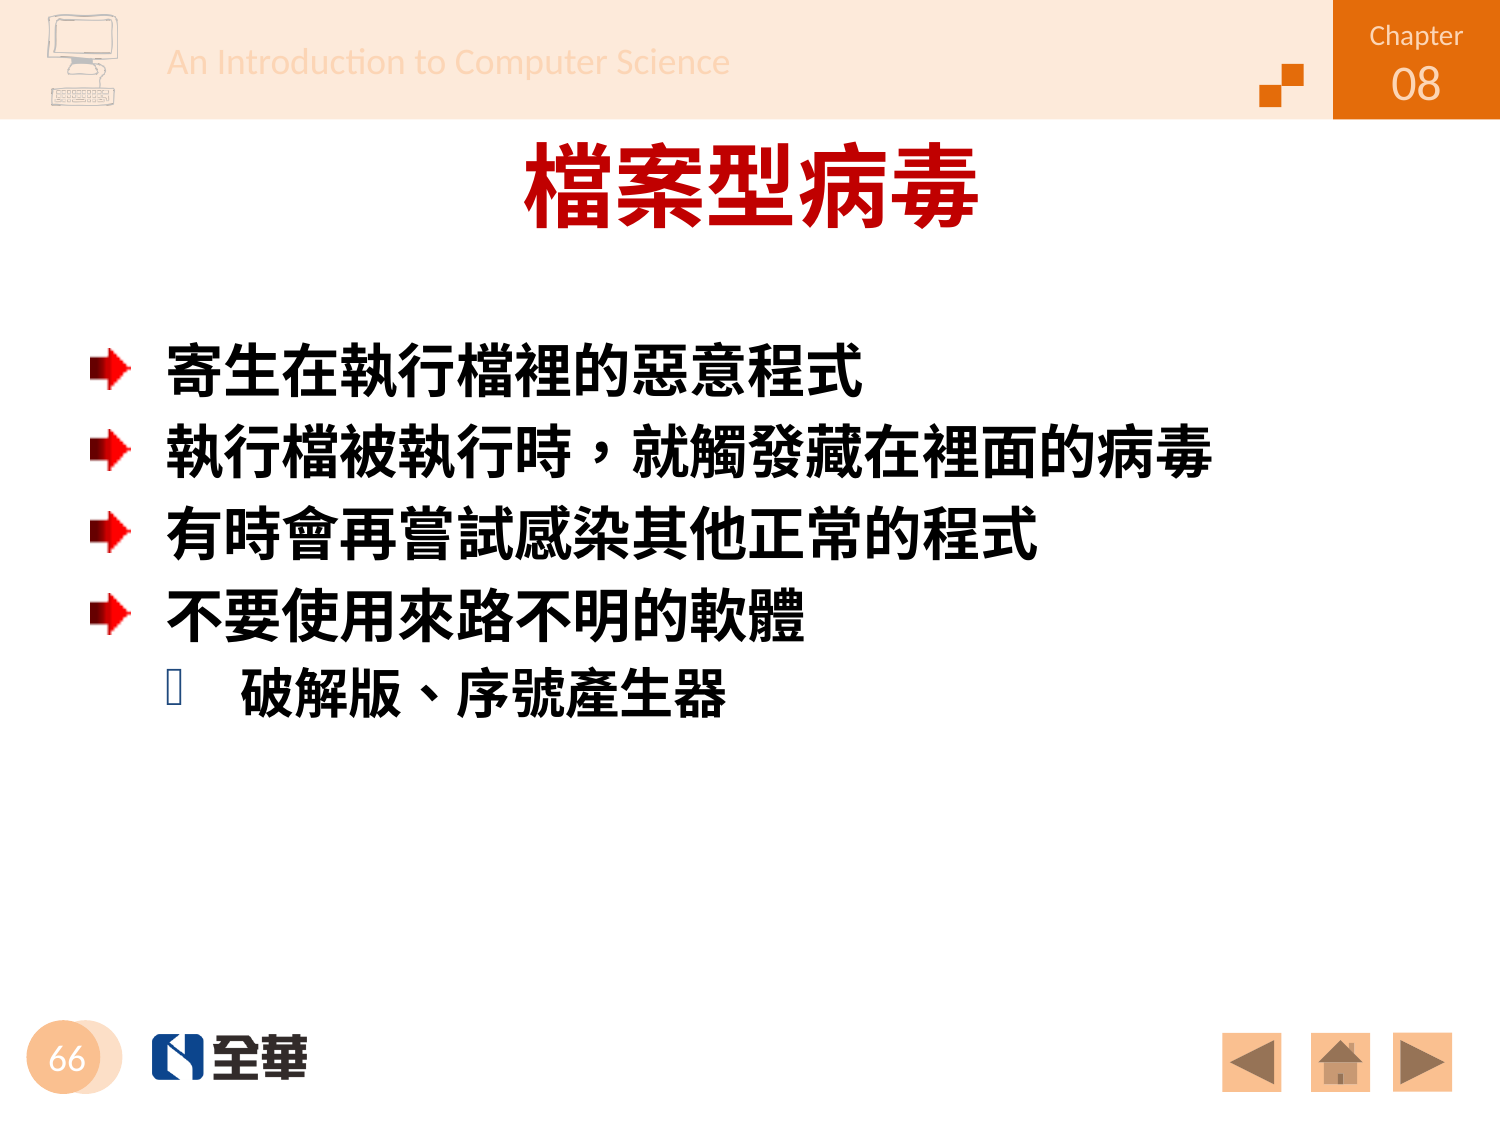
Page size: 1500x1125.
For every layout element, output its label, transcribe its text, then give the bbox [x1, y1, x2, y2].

picture [90, 511, 131, 553]
picture [47, 14, 118, 106]
picture [152, 1034, 307, 1080]
picture [90, 348, 131, 390]
picture [90, 429, 131, 471]
picture [90, 593, 131, 635]
list 寄生在執行檔裡的惡意程式 執行檔被執行時，就觸發藏在裡面的病毒 有時會再嘗試感染其他正常的程式 不要使用來路不明的軟體 破解版、序號產生器 [75, 326, 1425, 1005]
title 檔案型病毒 [76, 90, 1427, 278]
